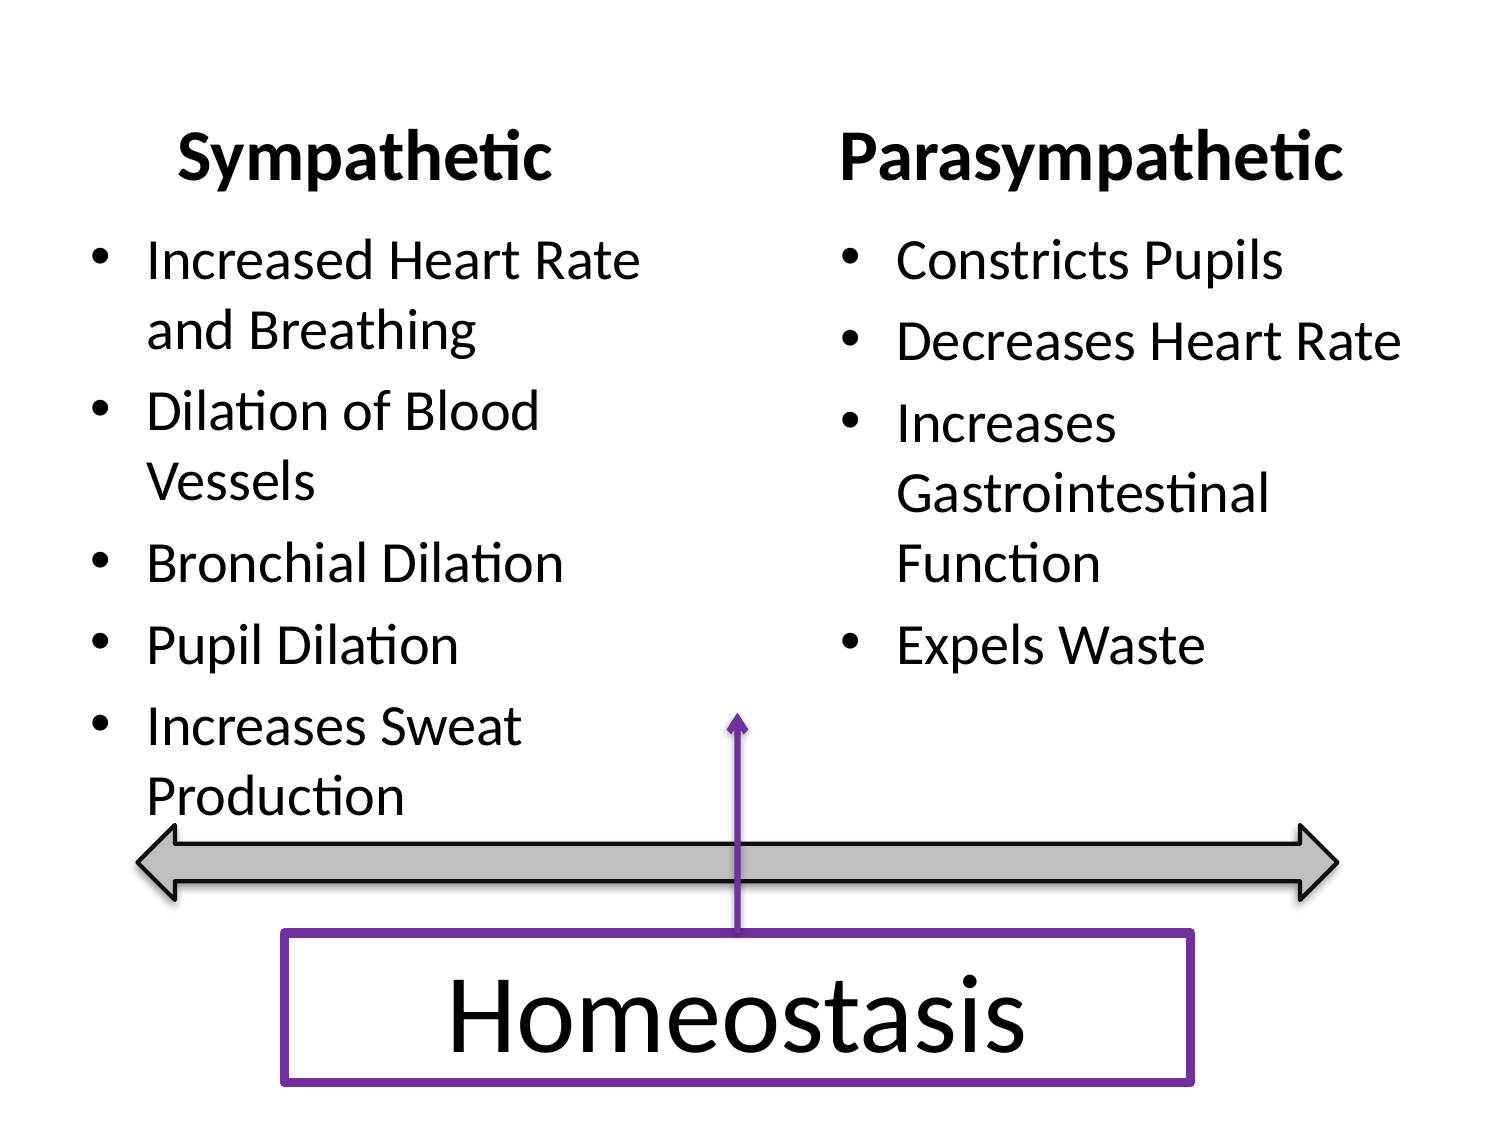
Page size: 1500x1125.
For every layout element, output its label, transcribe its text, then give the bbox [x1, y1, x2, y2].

text_box [135, 823, 729, 902]
text_box Homeostasis [284, 933, 1191, 1083]
text_box Sympathetic [162, 99, 600, 203]
list Constricts Pupils Decreases Heart Rate Increases Gastrointestinal Function Expels Waste [825, 213, 1488, 594]
text_box Parasympathetic [825, 99, 1382, 203]
text_box [746, 823, 1340, 902]
list Increased Heart Rate and Breathing Dilation of Blood Vessels Bronchial Dilation Pupil Dilation Increases Sweat Production [75, 213, 738, 594]
